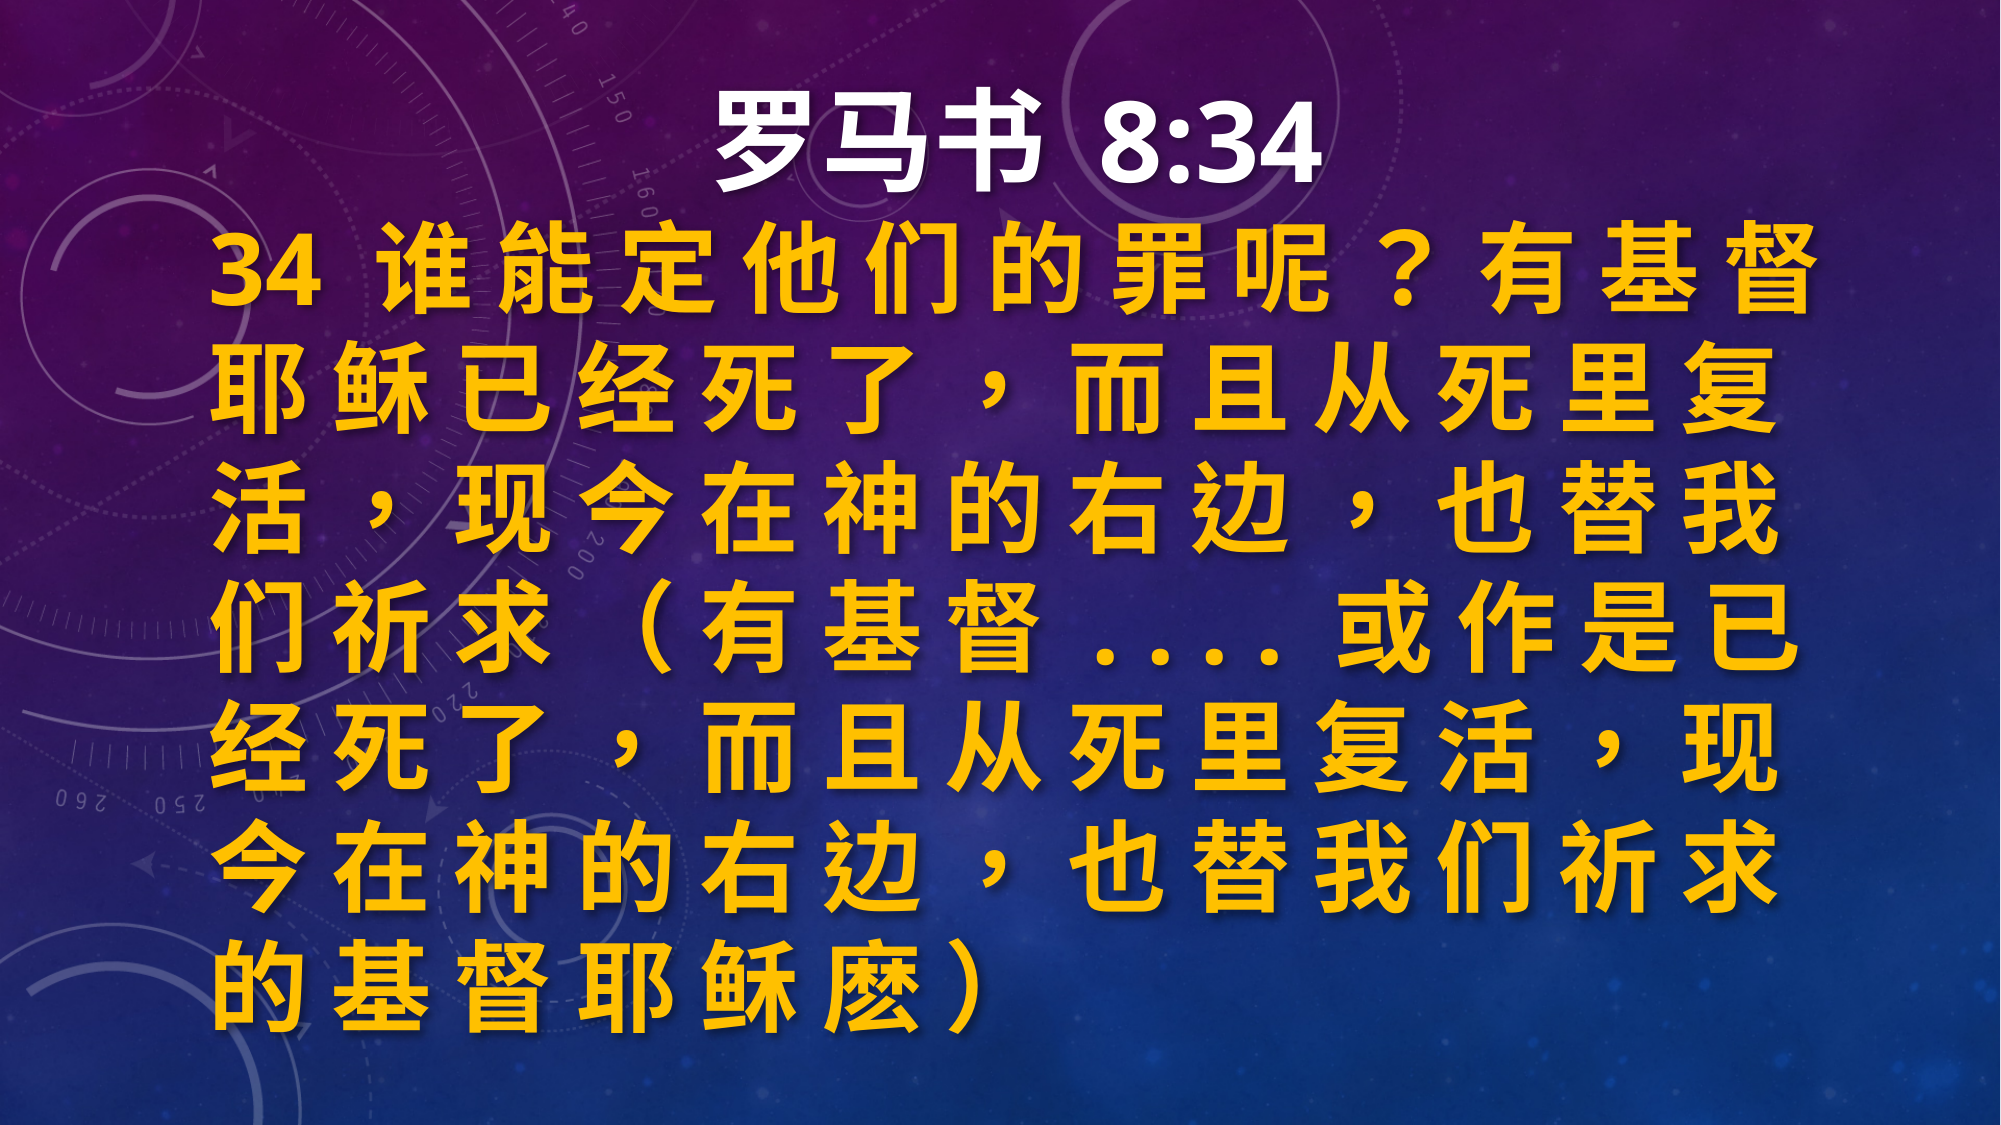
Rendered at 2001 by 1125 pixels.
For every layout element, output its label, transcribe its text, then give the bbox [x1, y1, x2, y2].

picture [0, 0, 2001, 1125]
text_box 罗马书 8:34 34 谁 能 定 他 们 的 罪 呢 ？ 有 基 督 耶 稣 已 经 死 了 ， 而 且 从 死 里 复 活 ， 现 今 在 神 的 右 边 ， 也 替 我 们 祈 求 （ 有 基 督 . . . . 或 作 是 已 经 死 了 ， 而 且 从 死 里 复 活 ， 现 今 在 神 的 右 边 ， 也 替 我 们 祈 求 的 基 督 耶 稣 麽 ） [193, 62, 1839, 1052]
